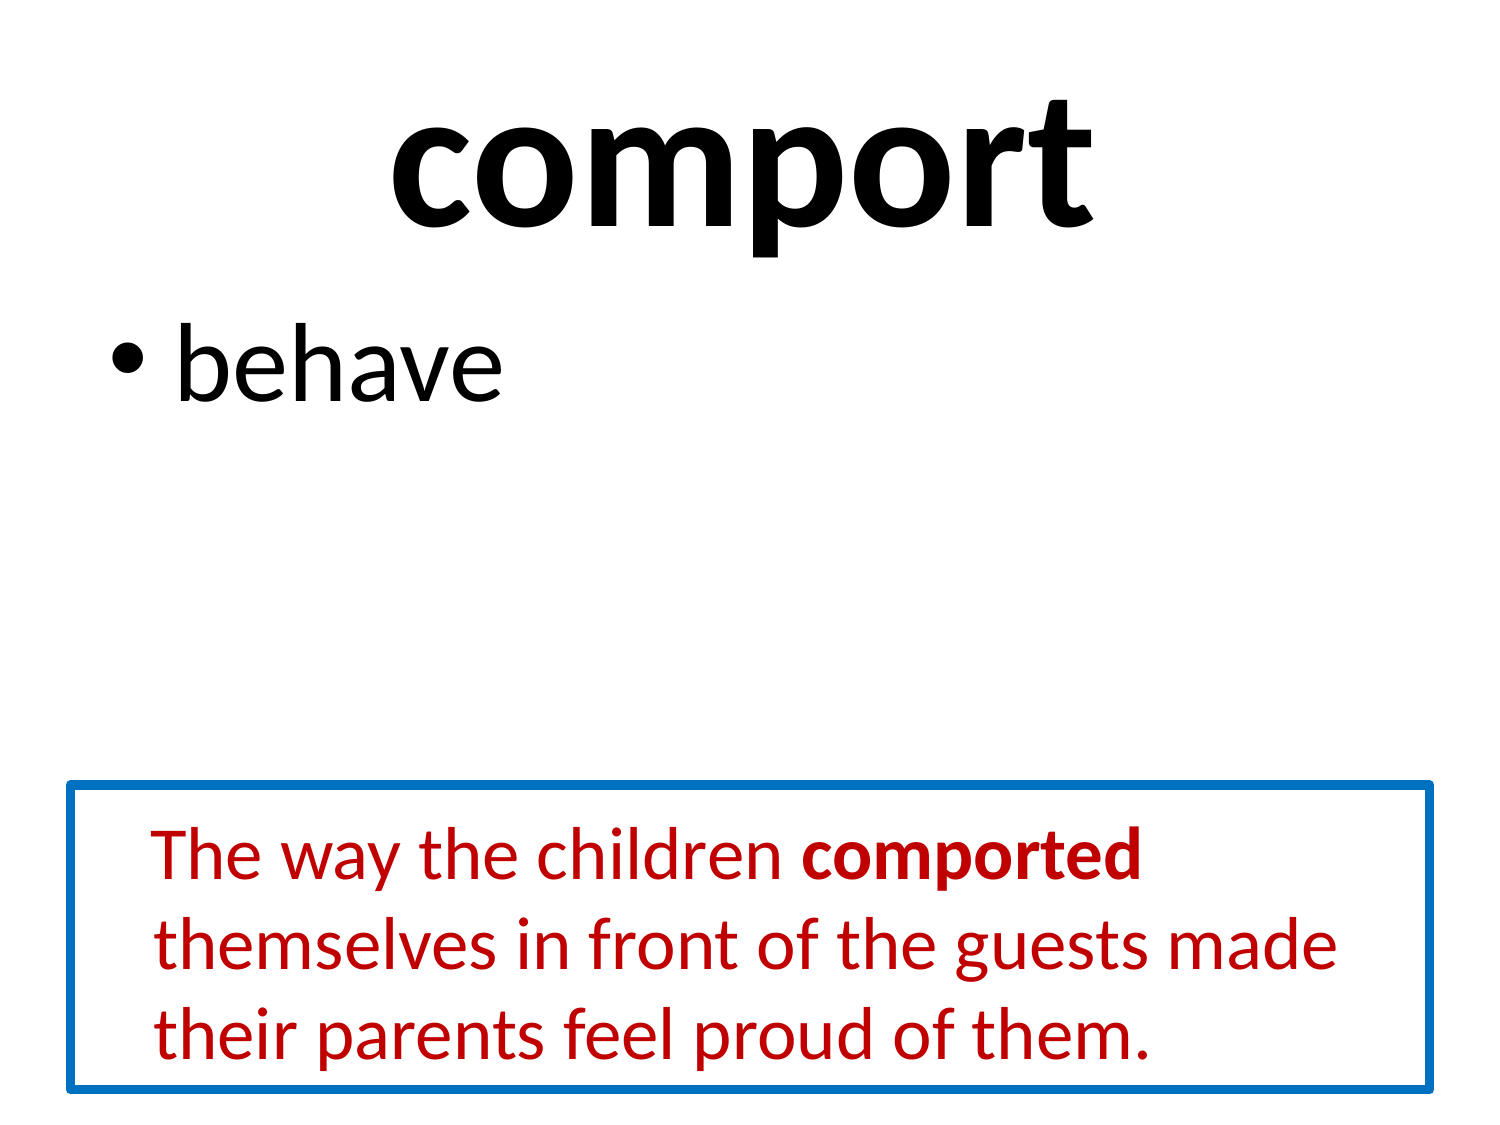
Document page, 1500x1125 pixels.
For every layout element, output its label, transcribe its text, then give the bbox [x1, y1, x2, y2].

list The way the children comported themselves in front of the guests made their parents feel proud of them. [82, 796, 1418, 1067]
title comport [93, 46, 1393, 247]
subtitle behave [93, 281, 1407, 668]
